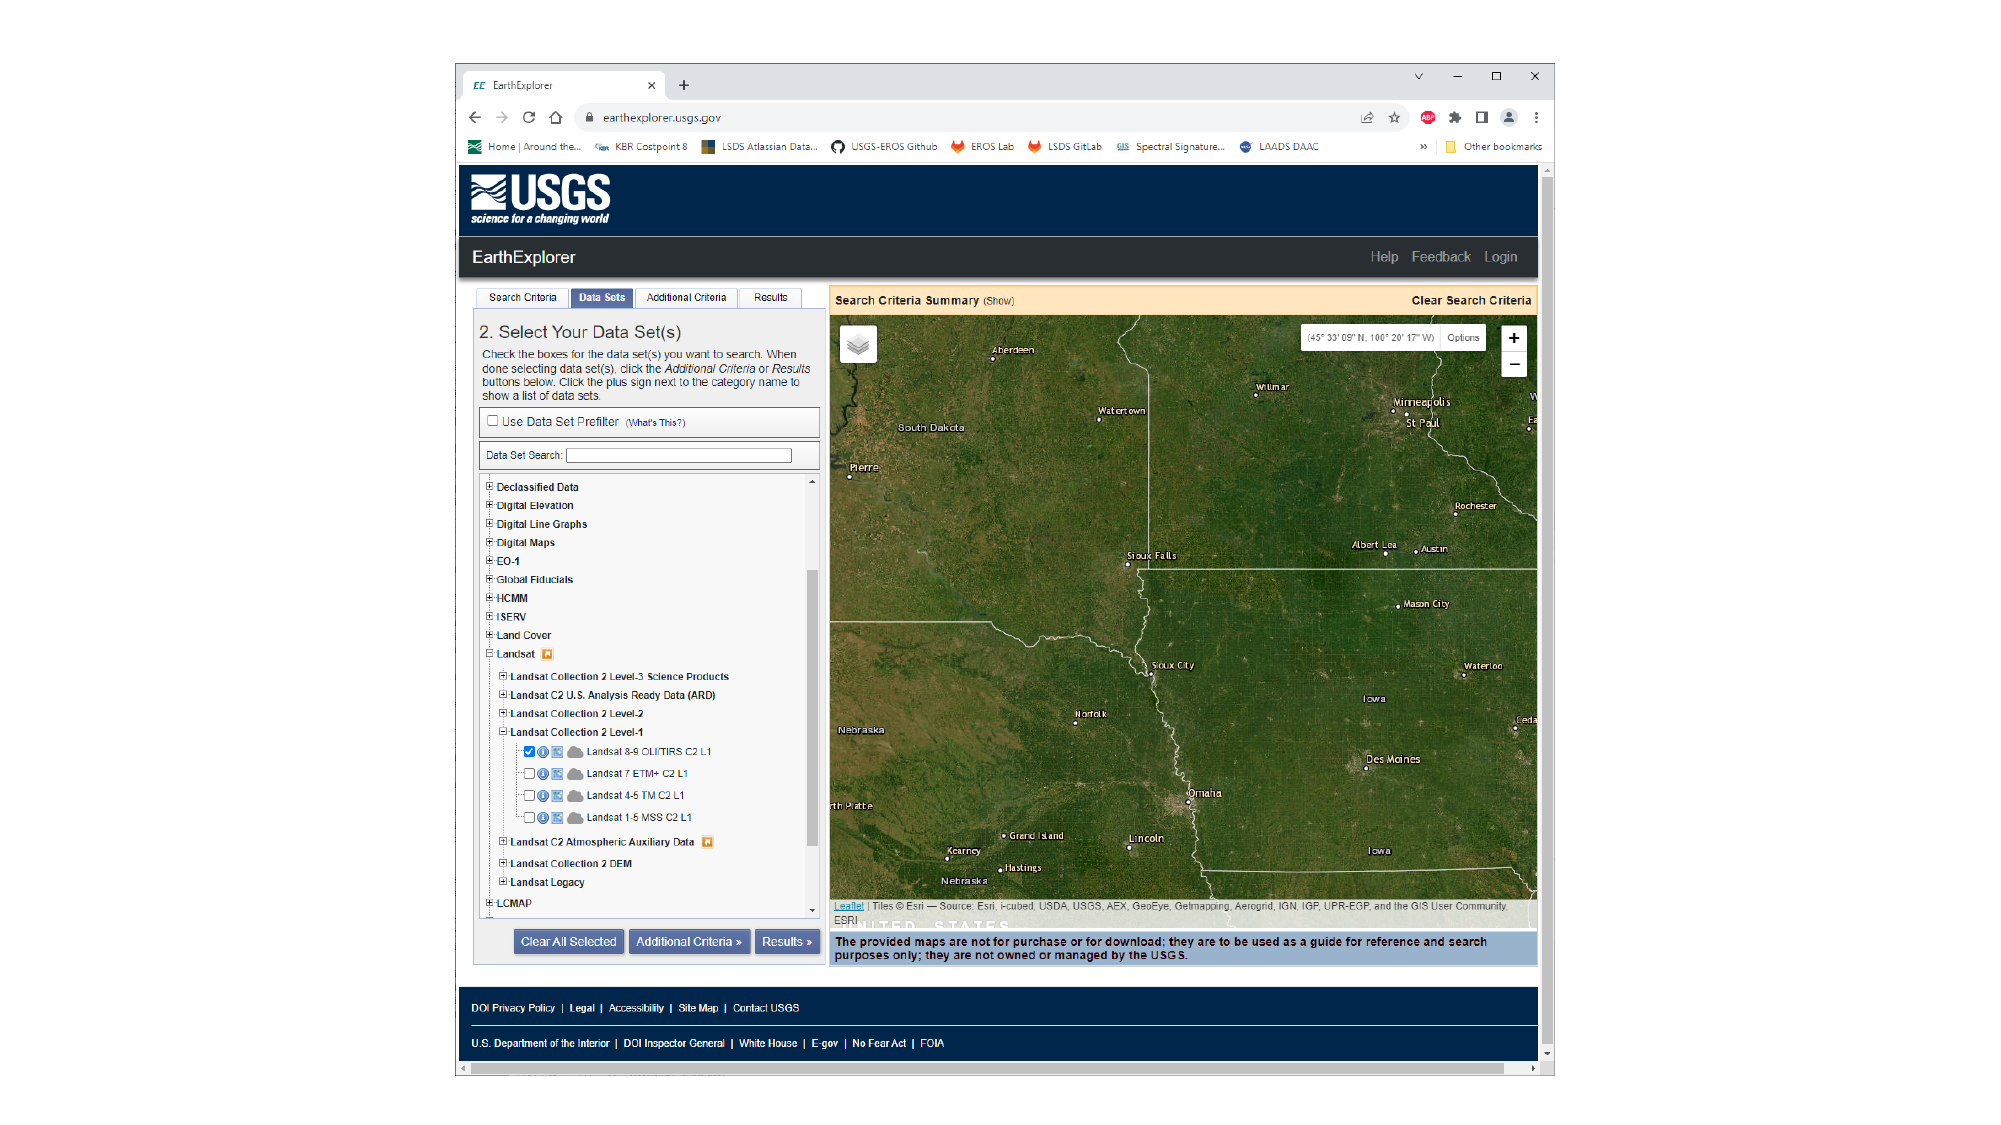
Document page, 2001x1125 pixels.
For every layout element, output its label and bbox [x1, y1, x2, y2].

list [455, 63, 1555, 1076]
